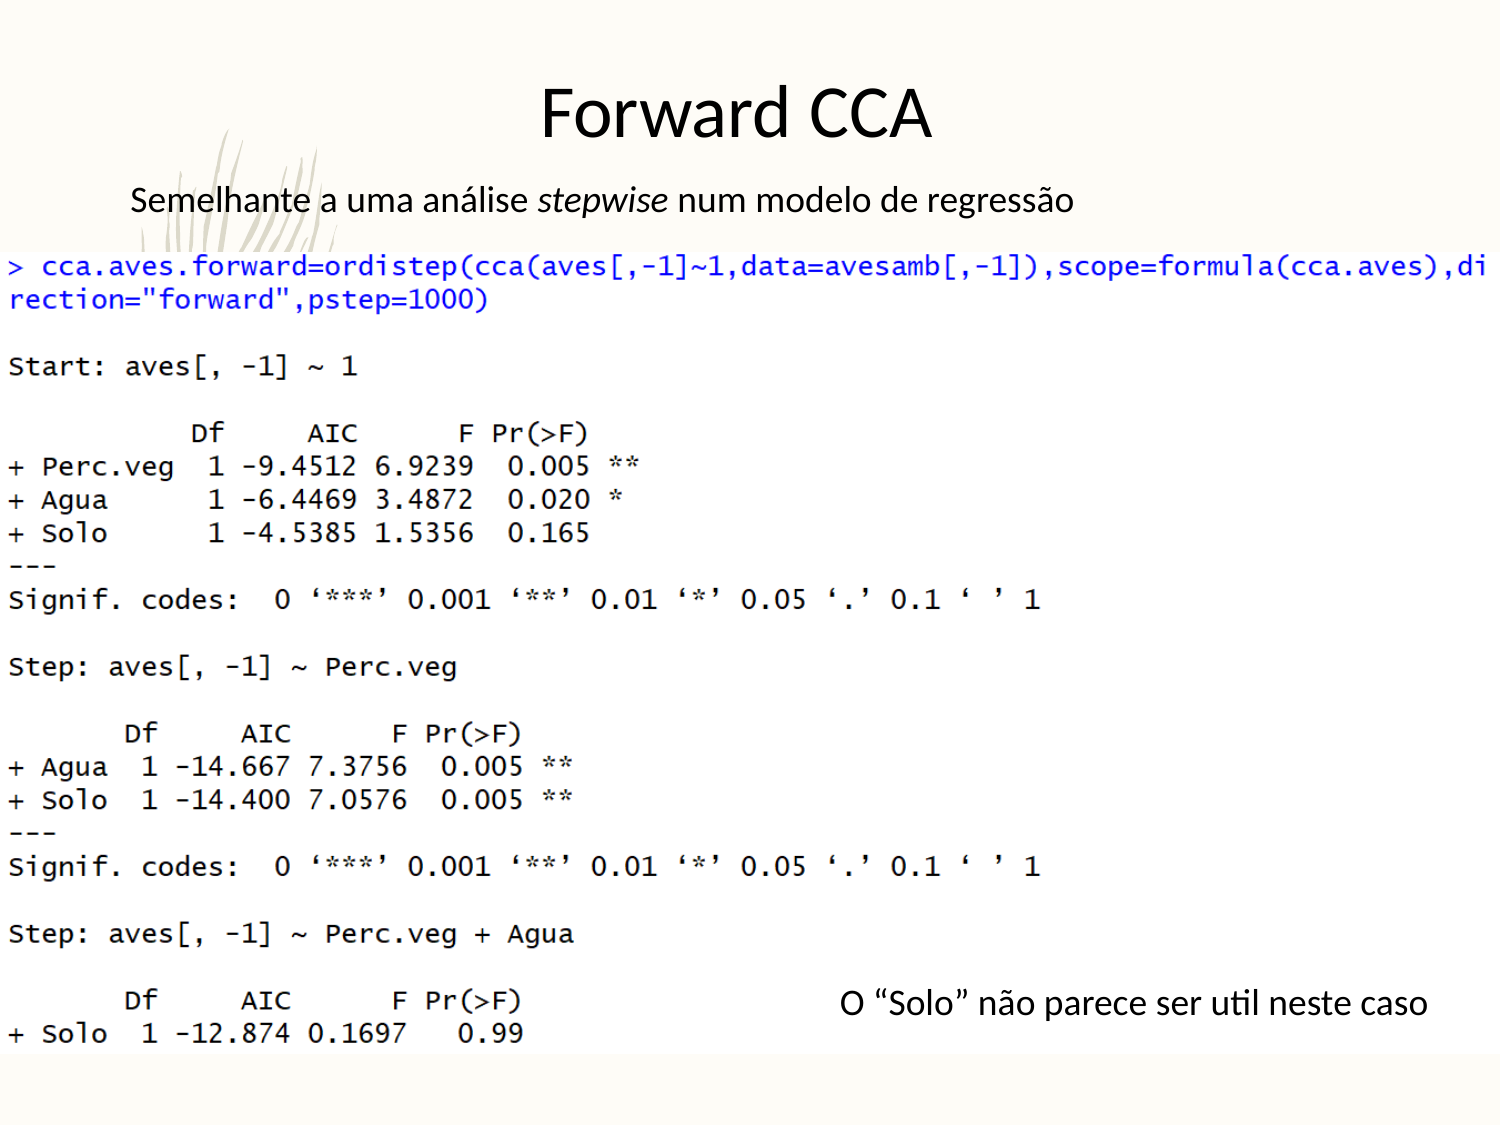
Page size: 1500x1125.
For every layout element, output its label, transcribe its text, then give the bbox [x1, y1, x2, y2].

text_box Forward CCA [115, 54, 1358, 160]
text_box Semelhante a uma análise stepwise num modelo de regressão [115, 168, 1133, 228]
picture [0, 252, 1500, 1054]
